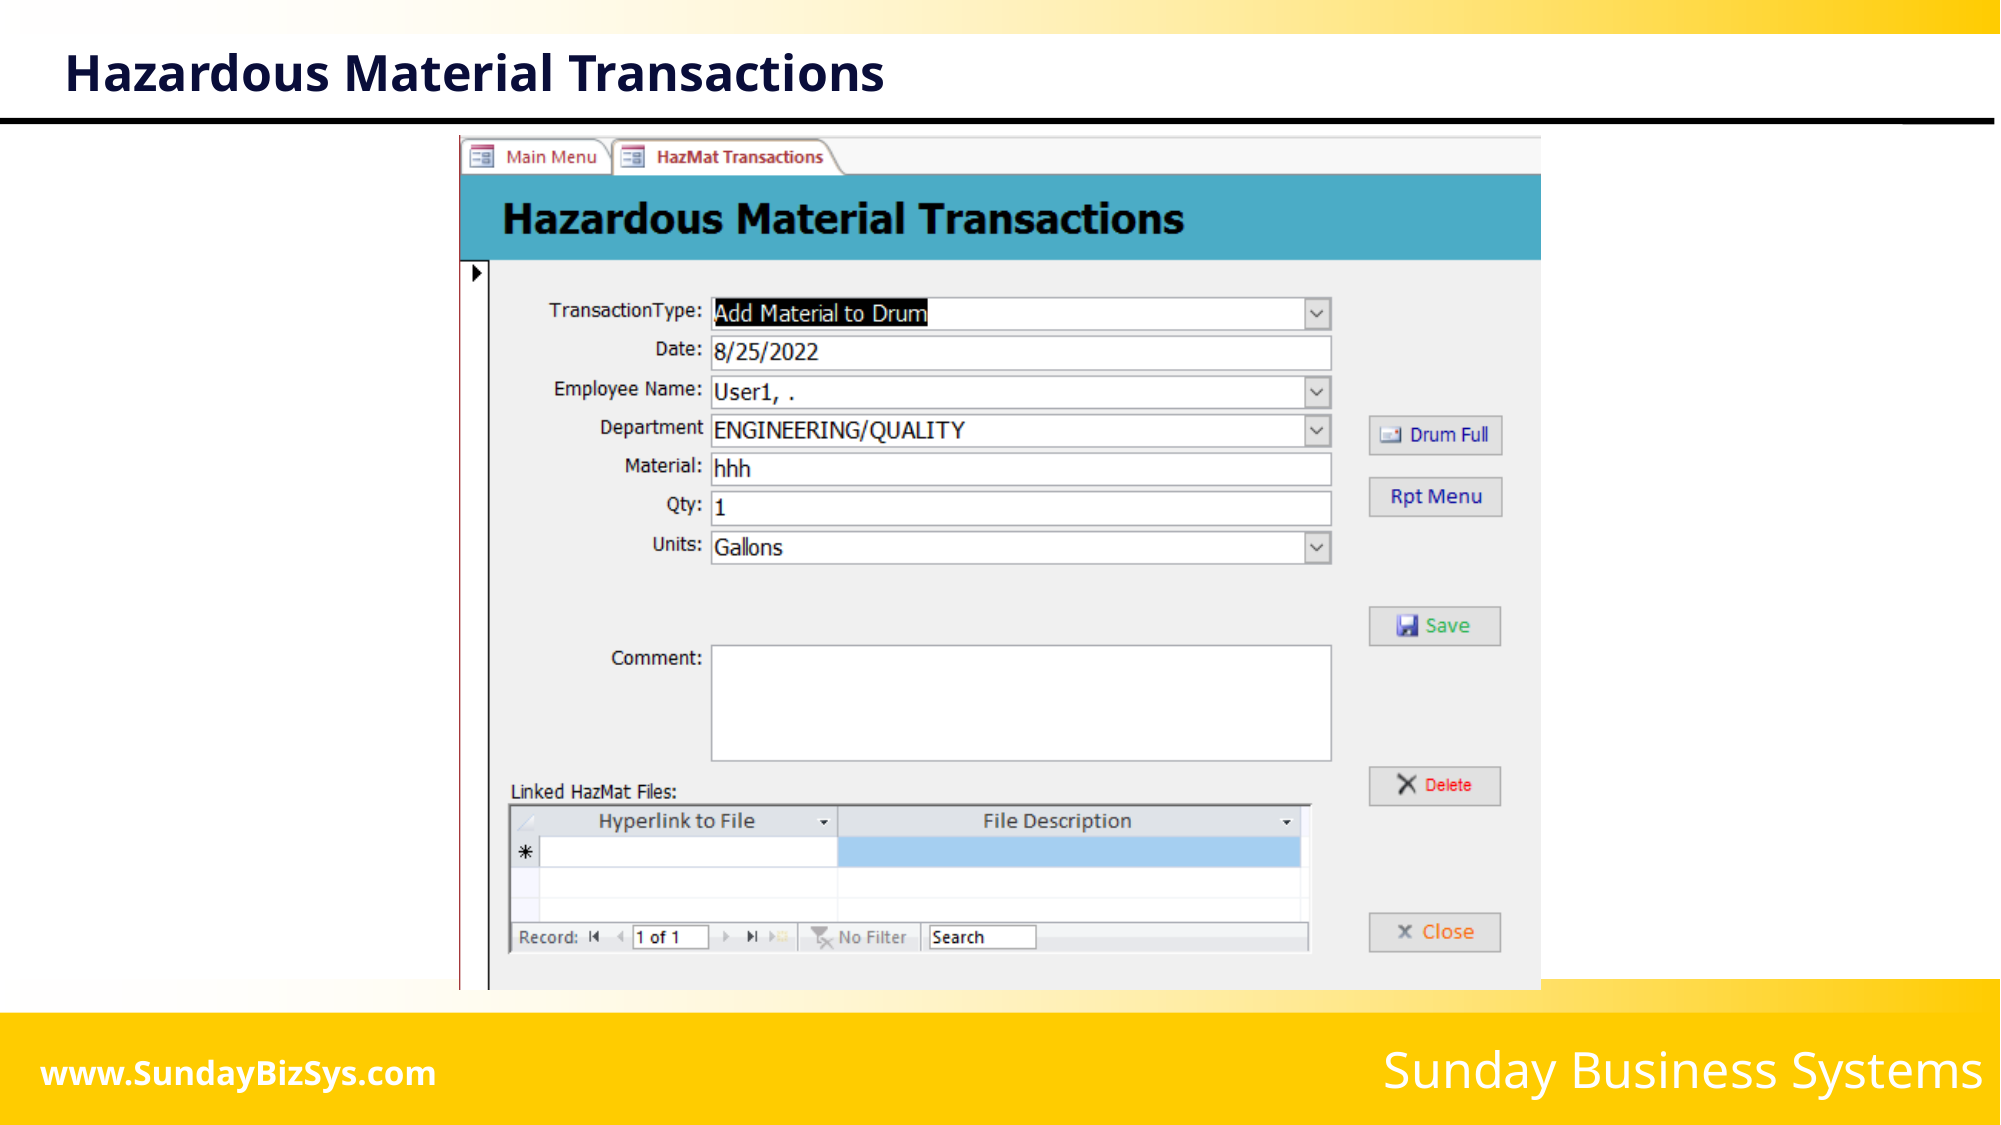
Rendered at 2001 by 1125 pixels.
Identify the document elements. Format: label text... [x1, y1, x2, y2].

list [458, 135, 1542, 990]
title Hazardous Material Transactions [49, 37, 1934, 113]
